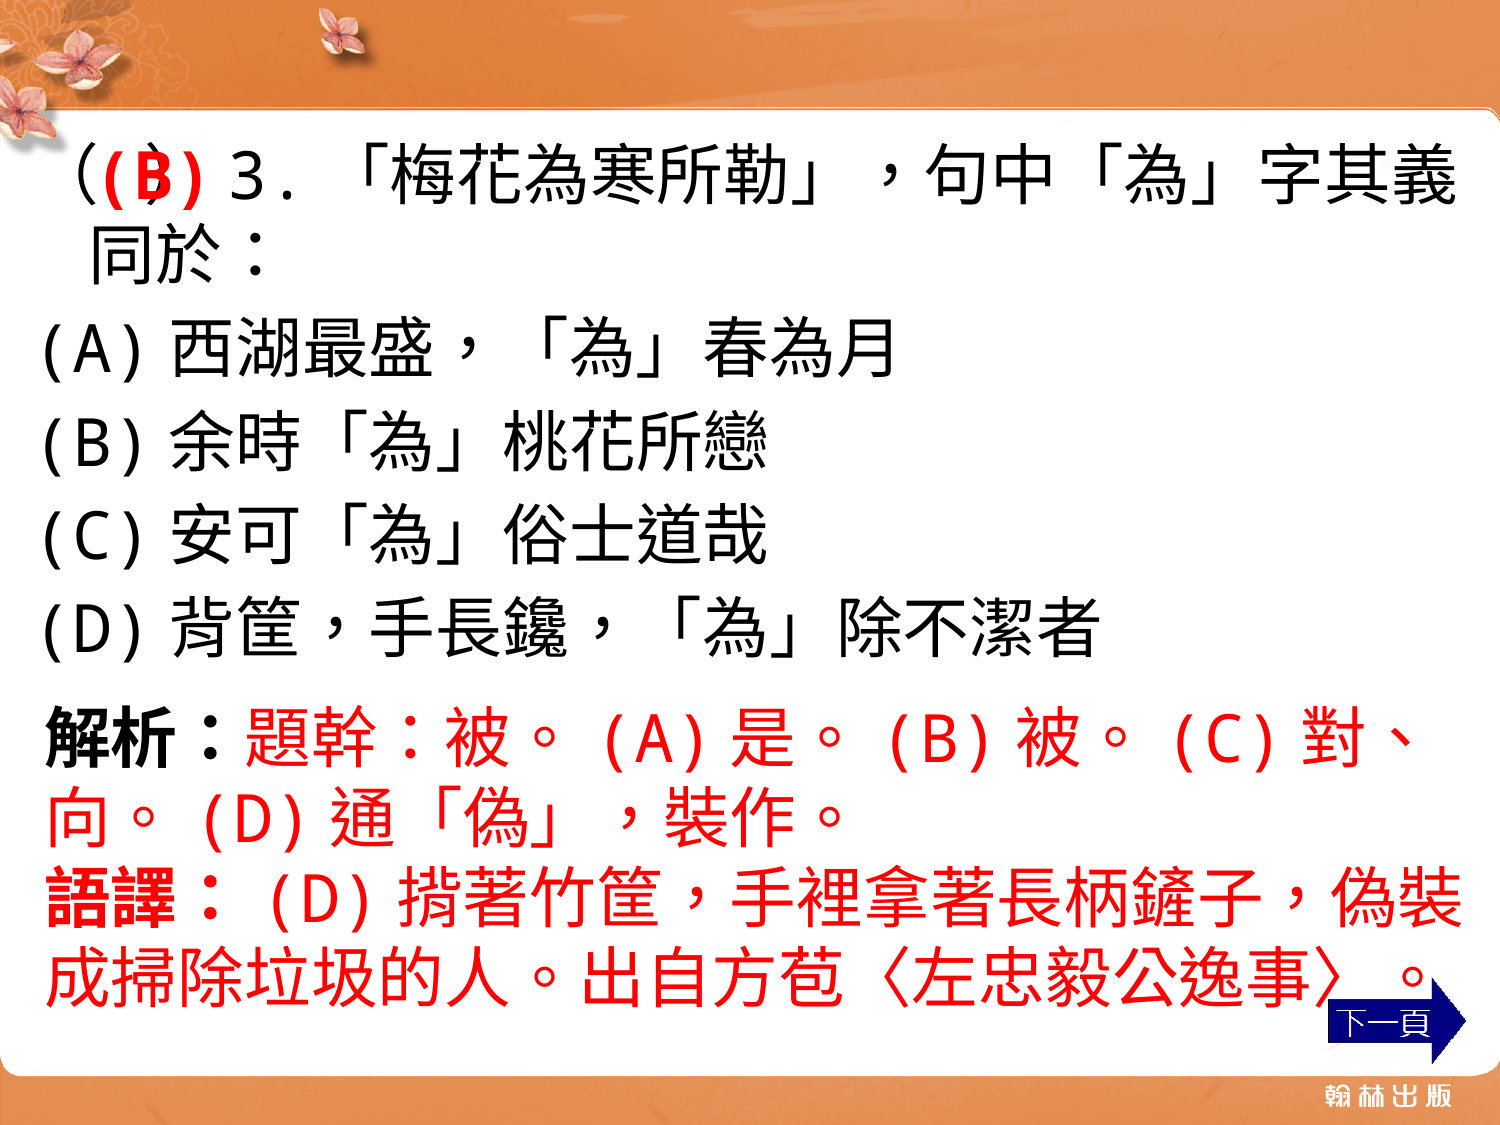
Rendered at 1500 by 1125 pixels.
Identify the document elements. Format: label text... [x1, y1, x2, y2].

list （ ）3.「梅花為寒所勒」，句中「為」字其義同於： (A)西湖最盛，「為」春為月 (B)余時「為」桃花所戀 (C)安可「為」俗士道哉 (D)背筐，手長鑱，「為」除不潔者 [17, 125, 1500, 691]
picture [0, 0, 1500, 1125]
text_box 解析：題幹：被。(A)是。(B)被。(C)對、向。(D)通「偽」，裝作。 語譯：(D)揹著竹筐，手裡拿著長柄鏟子，偽裝成掃除垃圾的人。出自方苞〈左忠毅公逸事〉。 [29, 688, 1500, 1023]
text_box (B) [78, 125, 229, 221]
